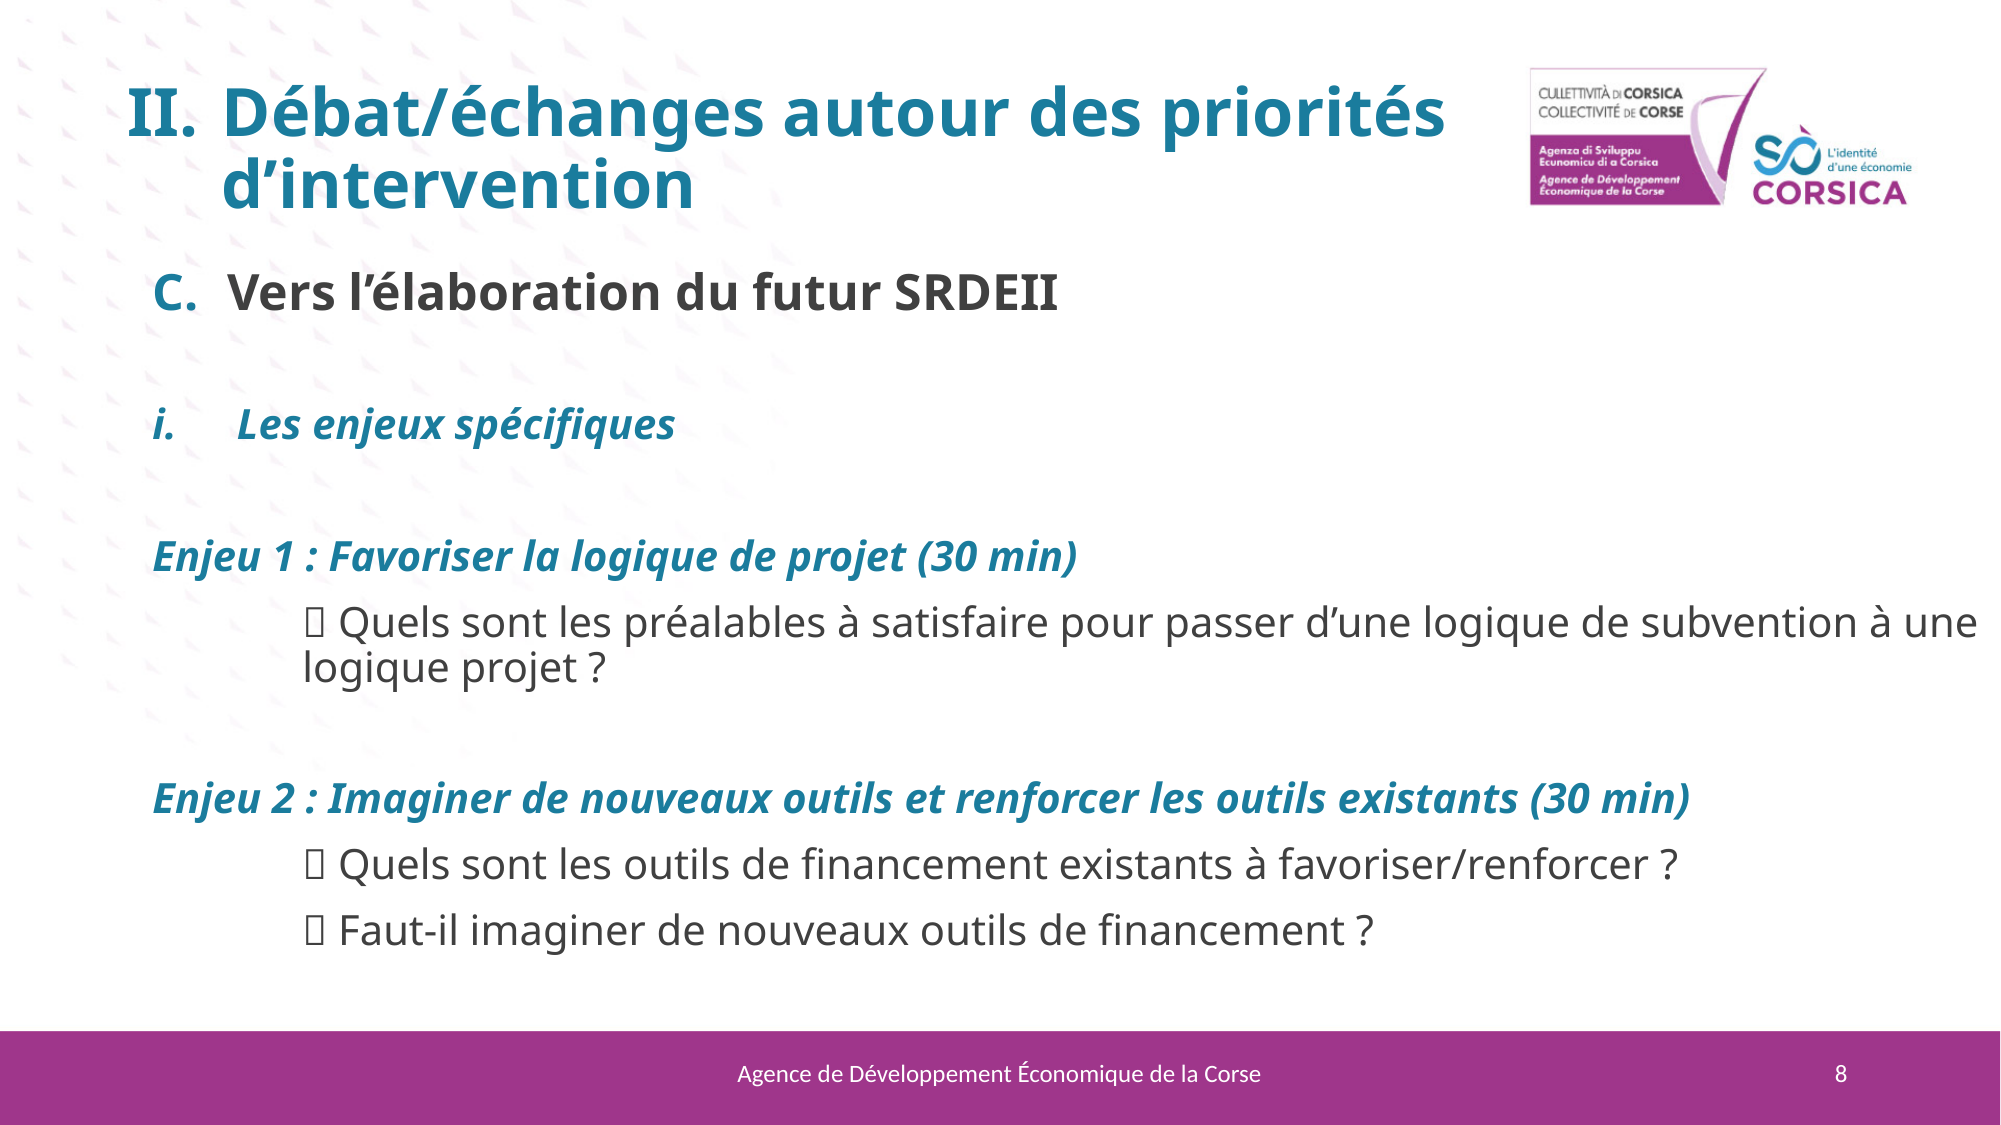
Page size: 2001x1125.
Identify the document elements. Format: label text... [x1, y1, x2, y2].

slide_number 8 [1412, 1042, 1863, 1103]
footer Agence de Développement Économique de la Corse [662, 1042, 1338, 1103]
picture [0, 0, 2001, 1125]
list Vers l’élaboration du futur SRDEII Les enjeux spécifiques Enjeu 1 : Favoriser la logique de projet (30 min)  Quels sont les préalables à satisfaire pour passer d’une logique de subvention à une logique projet ? Enjeu 2 : Imaginer de nouveaux outils et renforcer les outils existants (30 min)  Quels sont les outils de financement existants à favoriser/renforcer ?  Faut-il imaginer de nouveaux outils de financement ? [137, 259, 2000, 1026]
text_box Débat/échanges autour des priorités d’intervention [112, 42, 1490, 260]
